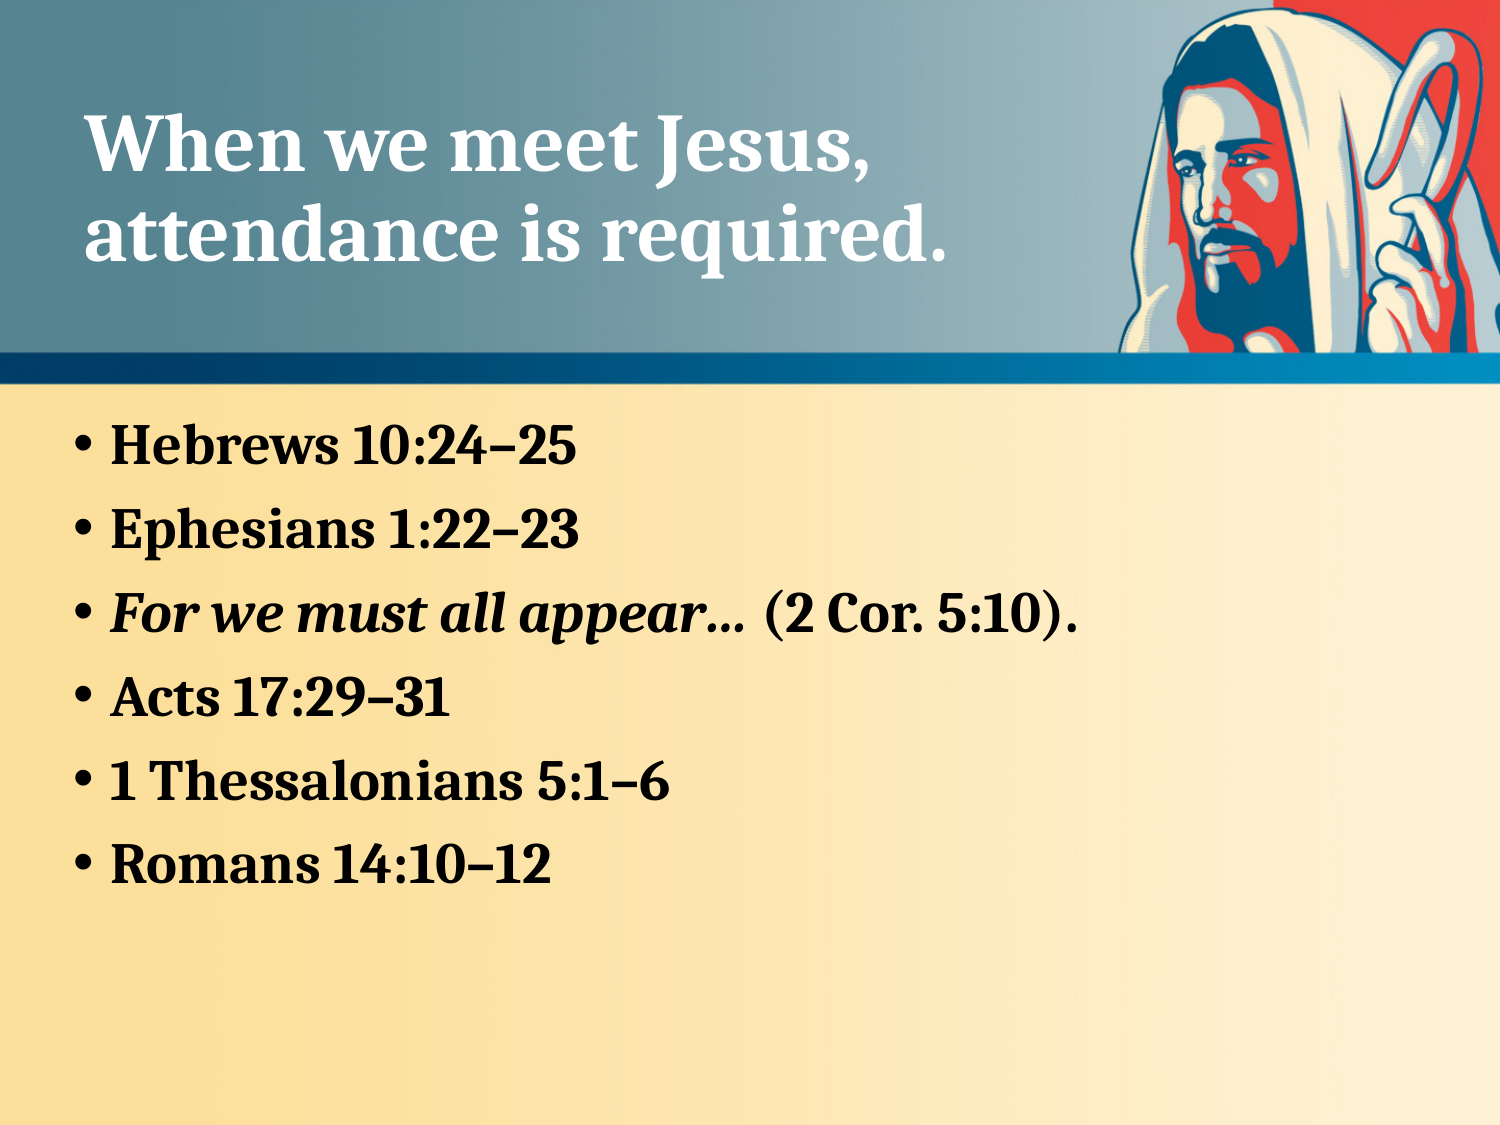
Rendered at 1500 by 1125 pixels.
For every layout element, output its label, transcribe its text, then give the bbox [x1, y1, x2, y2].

list Hebrews 10:24–25 Ephesians 1:22–23 For we must all appear… (2 Cor. 5:10). Acts 17:29–31 1 Thessalonians 5:1–6 Romans 14:10–12 [58, 406, 1397, 1014]
picture [1448, 172, 1500, 353]
picture [1176, 159, 1193, 171]
title When we meet Jesus, attendance is required. [69, 61, 1082, 317]
picture [1243, 326, 1300, 353]
picture [568, 359, 578, 365]
picture [1204, 243, 1261, 293]
picture [0, 0, 1500, 1125]
